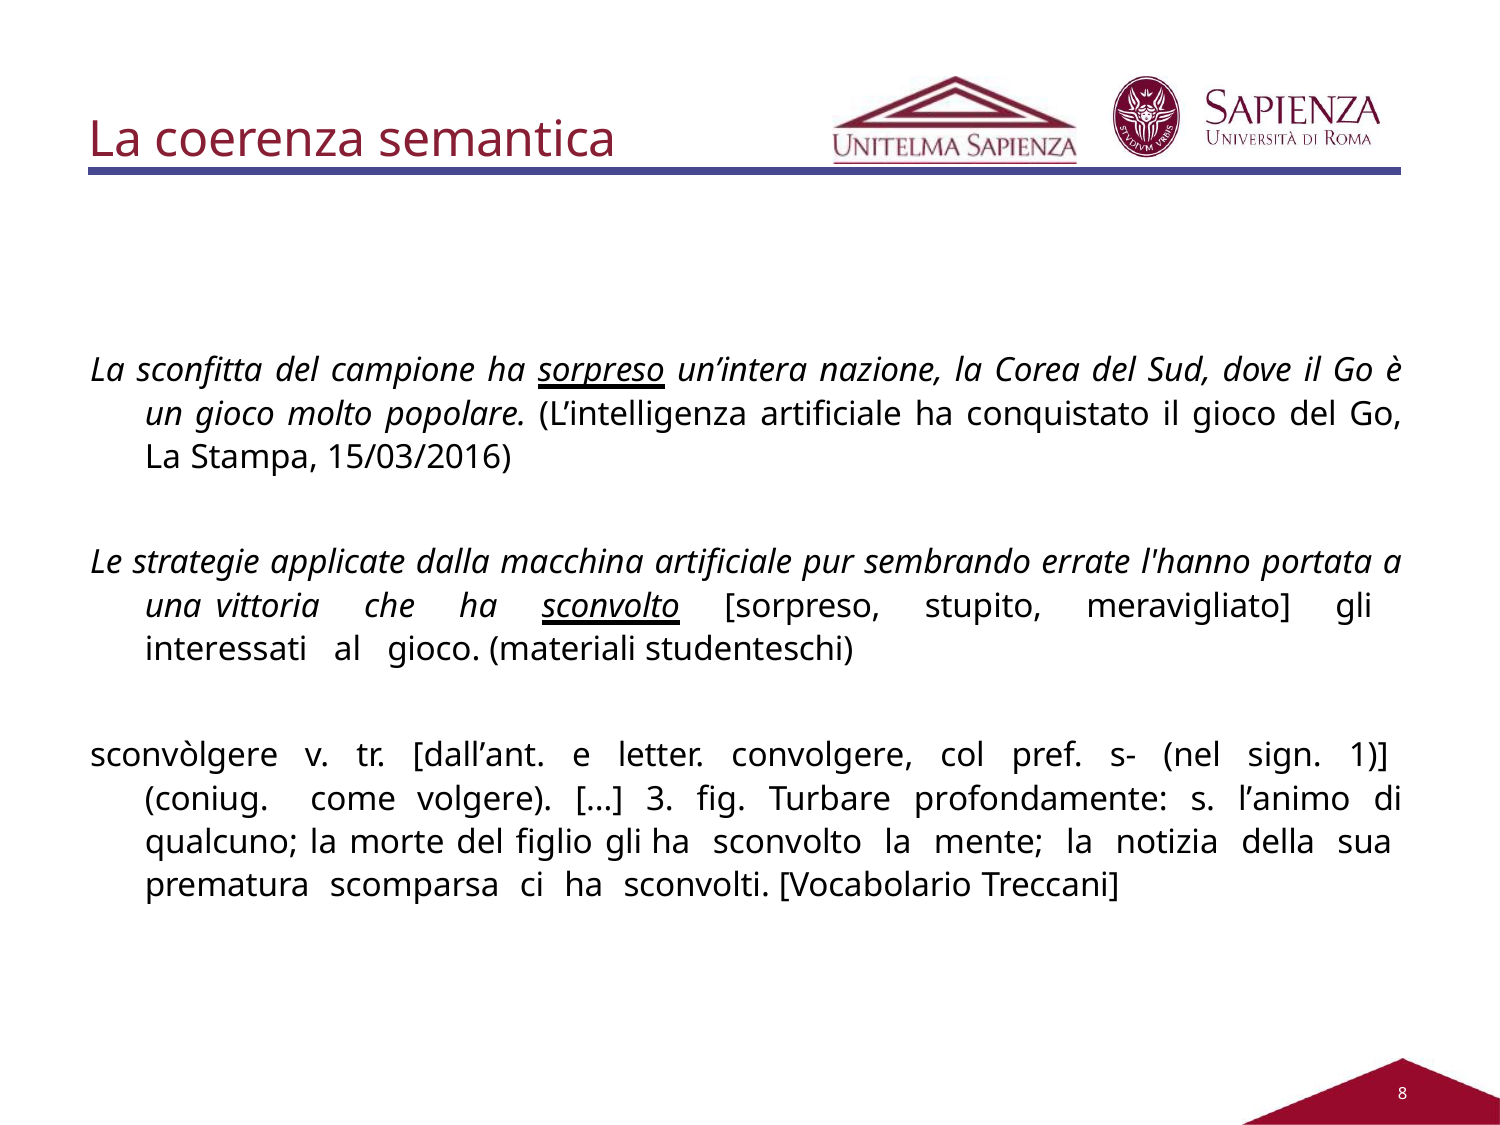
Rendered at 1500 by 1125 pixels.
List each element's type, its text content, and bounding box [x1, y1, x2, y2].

picture [1104, 66, 1414, 106]
text_box La sconfitta del campione ha sorpreso un’intera nazione, la Corea del Sud, dove il Go è un gioco molto popolare. (L’intelligenza artificiale ha conquistato il gioco del Go, La Stampa, 15/03/2016) Le strategie applicate dalla macchina artificiale pur sembrando errate l'hanno portata a una vittoria che ha sconvolto [sorpreso, stupito, meravigliato] gli interessati al gioco. (materiali studenteschi) sconvòlgere v. tr. [dall’ant. e letter. convolgere, col pref. s- (nel sign. 1)] (coniug. come volgere). […] 3. fig. Turbare profondamente: s. l’animo di qualcuno; la morte del figlio gli ha sconvolto la mente; la notizia della sua prematura scomparsa ci ha sconvolti. [Vocabolario Treccani] [87, 344, 1403, 904]
slide_number 4 [1393, 1083, 1422, 1125]
title La coerenza semantica [86, 106, 1414, 295]
picture [1241, 1058, 1500, 1125]
picture [832, 76, 1077, 106]
